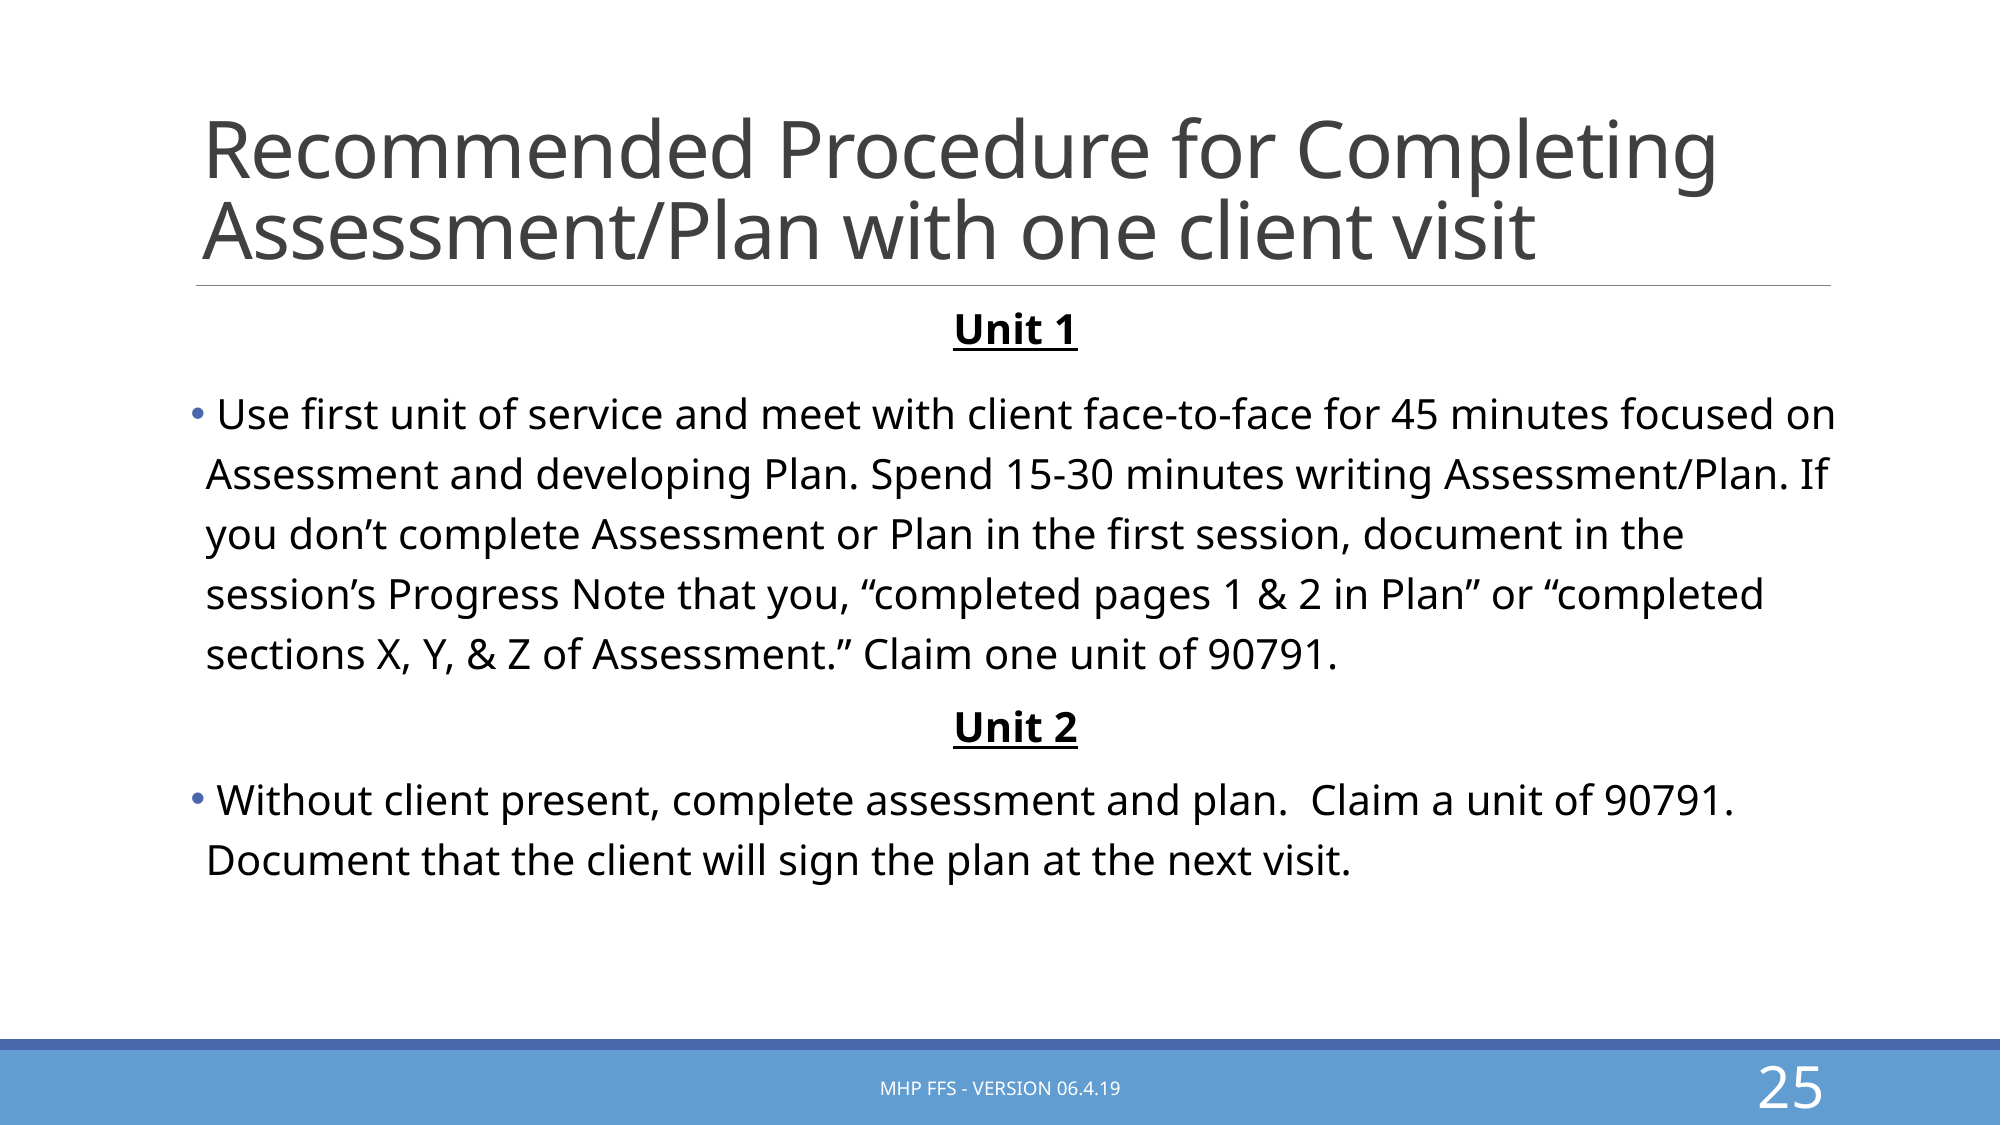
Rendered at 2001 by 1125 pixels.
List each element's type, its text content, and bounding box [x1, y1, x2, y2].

slide_number 25 [1624, 1059, 1840, 1120]
list Unit 1 Use first unit of service and meet with client face-to-face for 45 minutes focused on Assessment and developing Plan. Spend 15-30 minutes writing Assessment/Plan. If you don’t complete Assessment or Plan in the first session, document in the session’s Progress Note that you, “completed pages 1 & 2 in Plan” or “completed sections X, Y, & Z of Assessment.” Claim one unit of 90791. Unit 2 Without client present, complete assessment and plan. Claim a unit of 90791. Document that the client will sign the plan at the next visit. [190, 285, 1841, 1034]
footer MHP FFS - Version 06.4.19 [604, 1059, 1396, 1120]
text_box Recommended Procedure for Completing Assessment/Plan with one client visit [187, 45, 1838, 284]
